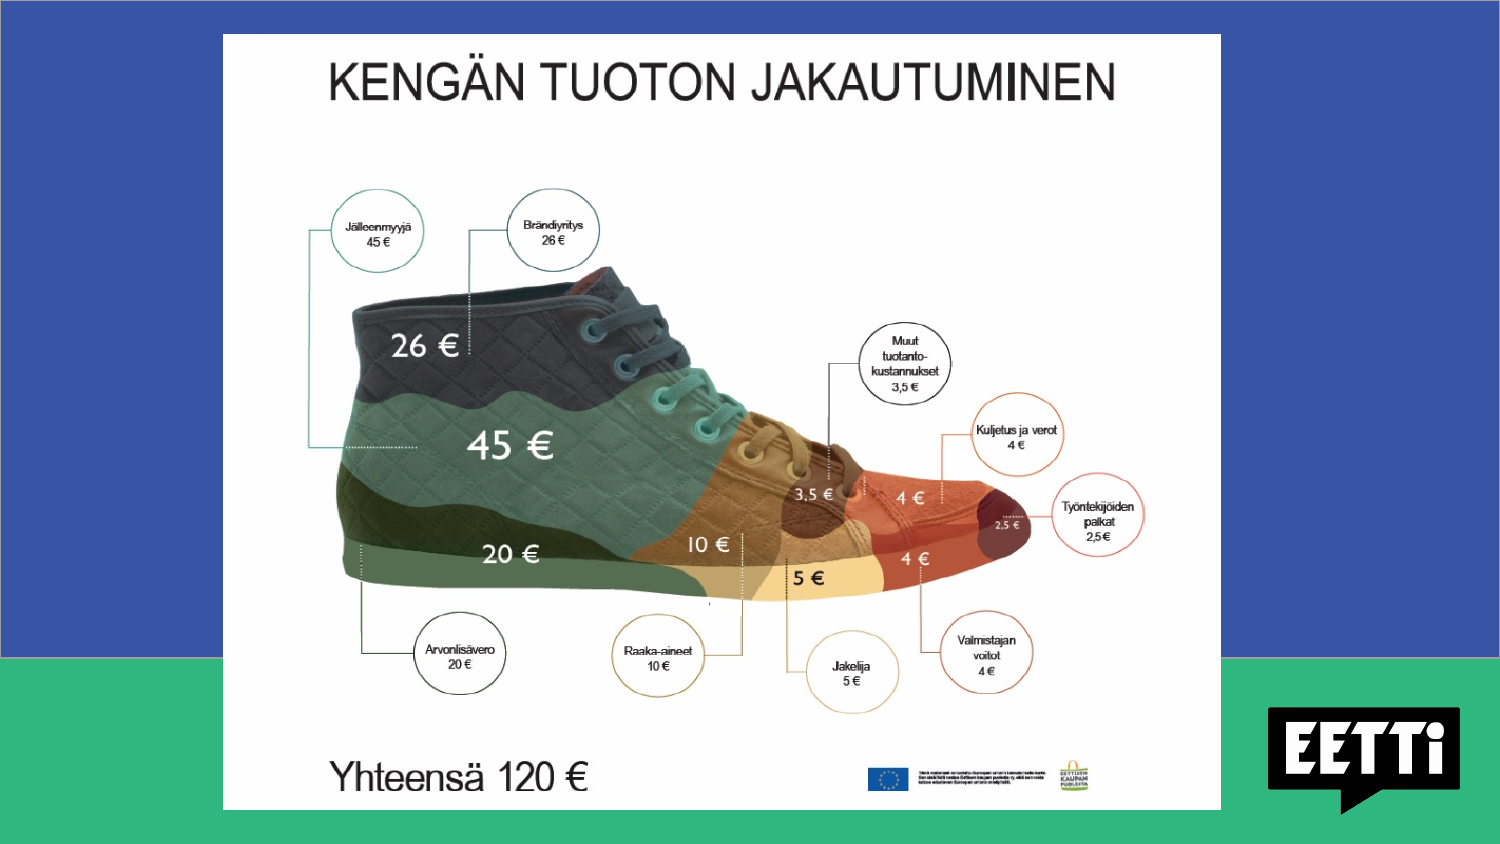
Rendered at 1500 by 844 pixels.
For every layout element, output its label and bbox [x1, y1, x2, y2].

picture [223, 34, 1221, 810]
text_box [0, 0, 1500, 658]
picture [1268, 707, 1460, 815]
